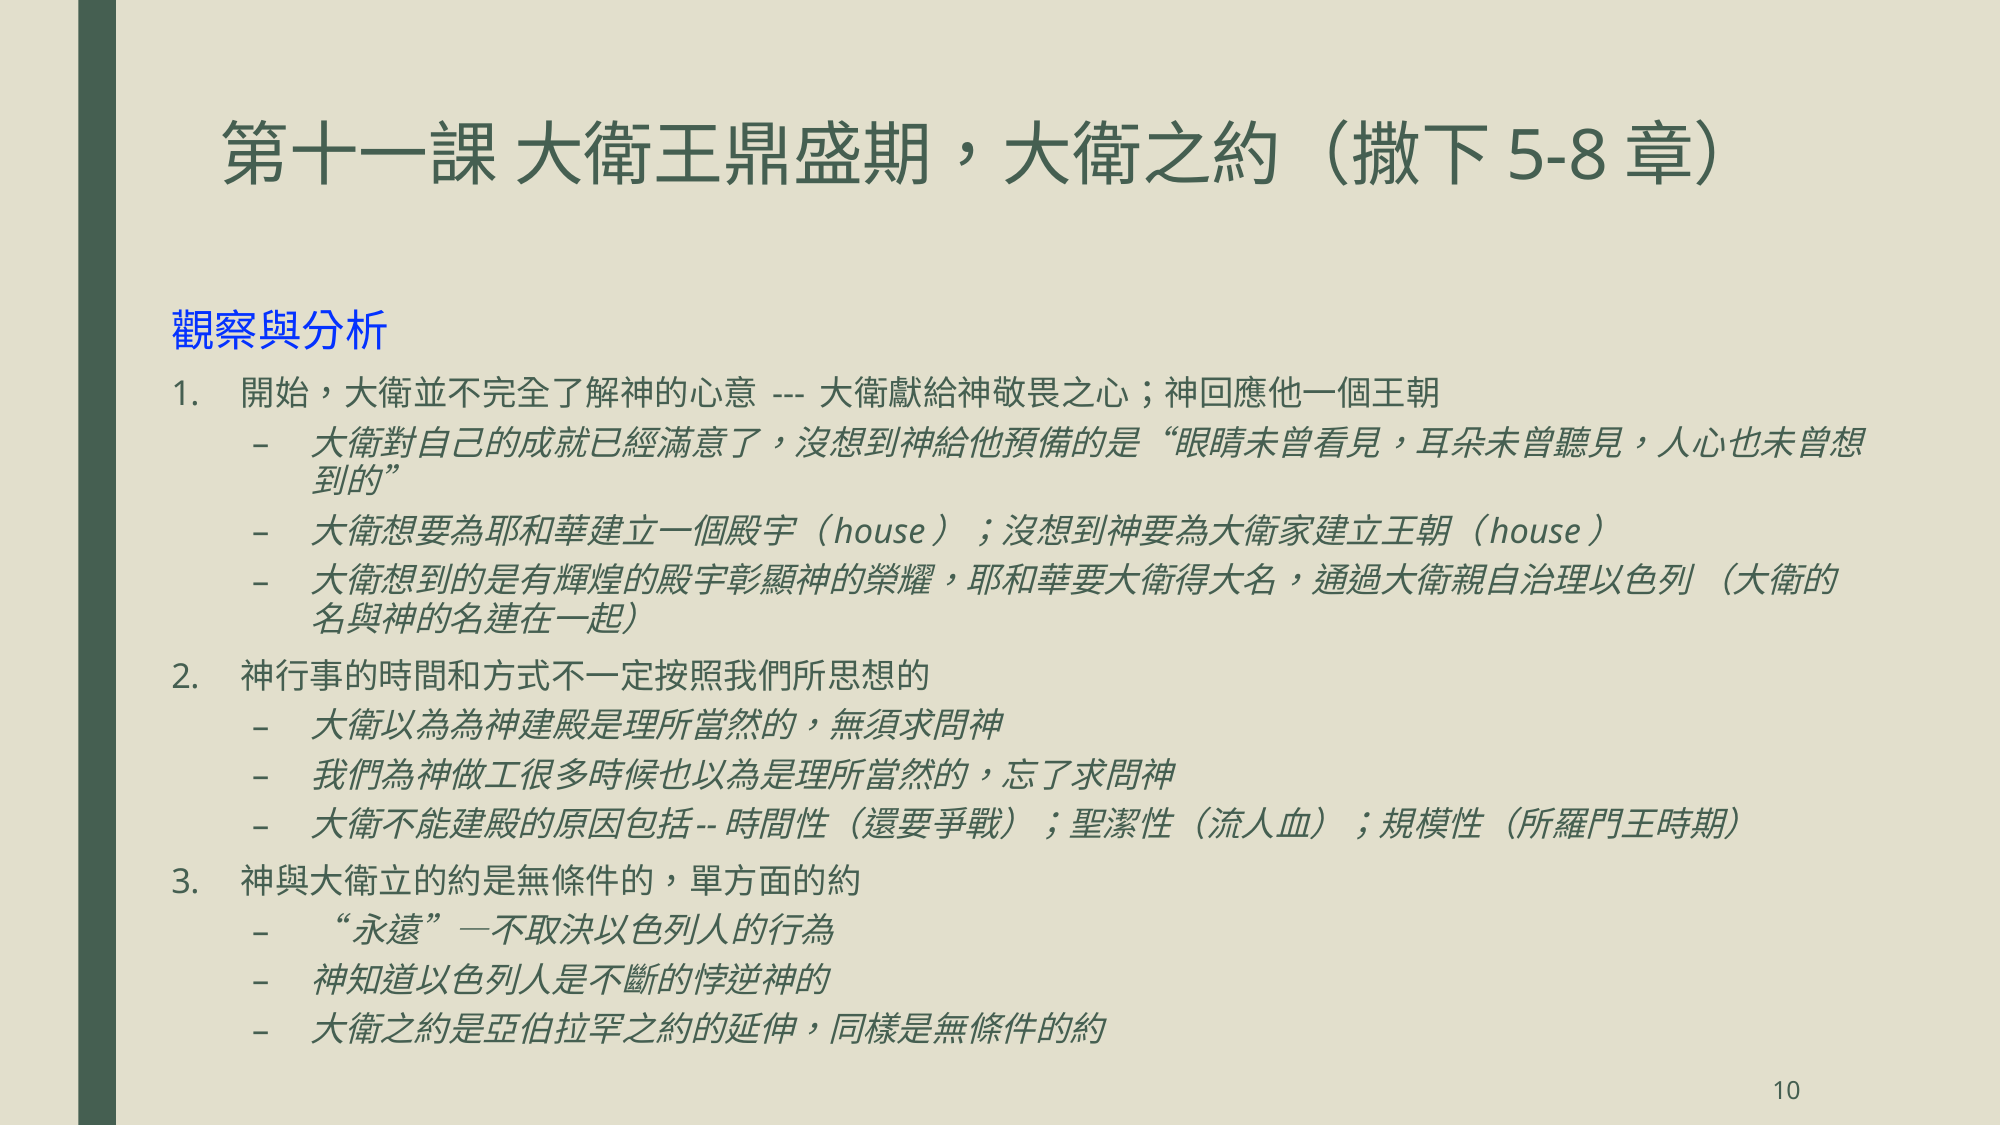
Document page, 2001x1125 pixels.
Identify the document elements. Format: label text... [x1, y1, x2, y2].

list 觀察與分析 開始，大衛並不完全了解神的心意 --- 大衛獻給神敬畏之心；神回應他一個王朝 大衛對自己的成就已經滿意了，沒想到神給他預備的是“眼睛未曾看見，耳朵未曾聽見，人心也未曾想到的” 大衛想要為耶和華建立一個殿宇（house）；沒想到神要為大衛家建立王朝（house） 大衛想到的是有輝煌的殿宇彰顯神的榮耀，耶和華要大衛得大名，通過大衛親自治理以色列 （大衛的名與神的名連在一起） 神行事的時間和方式不一定按照我們所思想的 大衛以為為神建殿是理所當然的，無須求問神 我們為神做工很多時候也以為是理所當然的，忘了求問神 大衛不能建殿的原因包括--時間性（還要爭戰）；聖潔性（流人血）；規模性（所羅門王時期） 神與大衛立的約是無條件的，單方面的約 “永遠”—不取決以色列人的行為 神知道以色列人是不斷的悖逆神的 大衛之約是亞伯拉罕之約的延伸，同樣是無條件的約 [156, 299, 1882, 1059]
title 第十一課 大衛王鼎盛期，大衛之約（撒下5-8章） [204, 112, 1882, 268]
slide_number 10 [1553, 1058, 1816, 1125]
